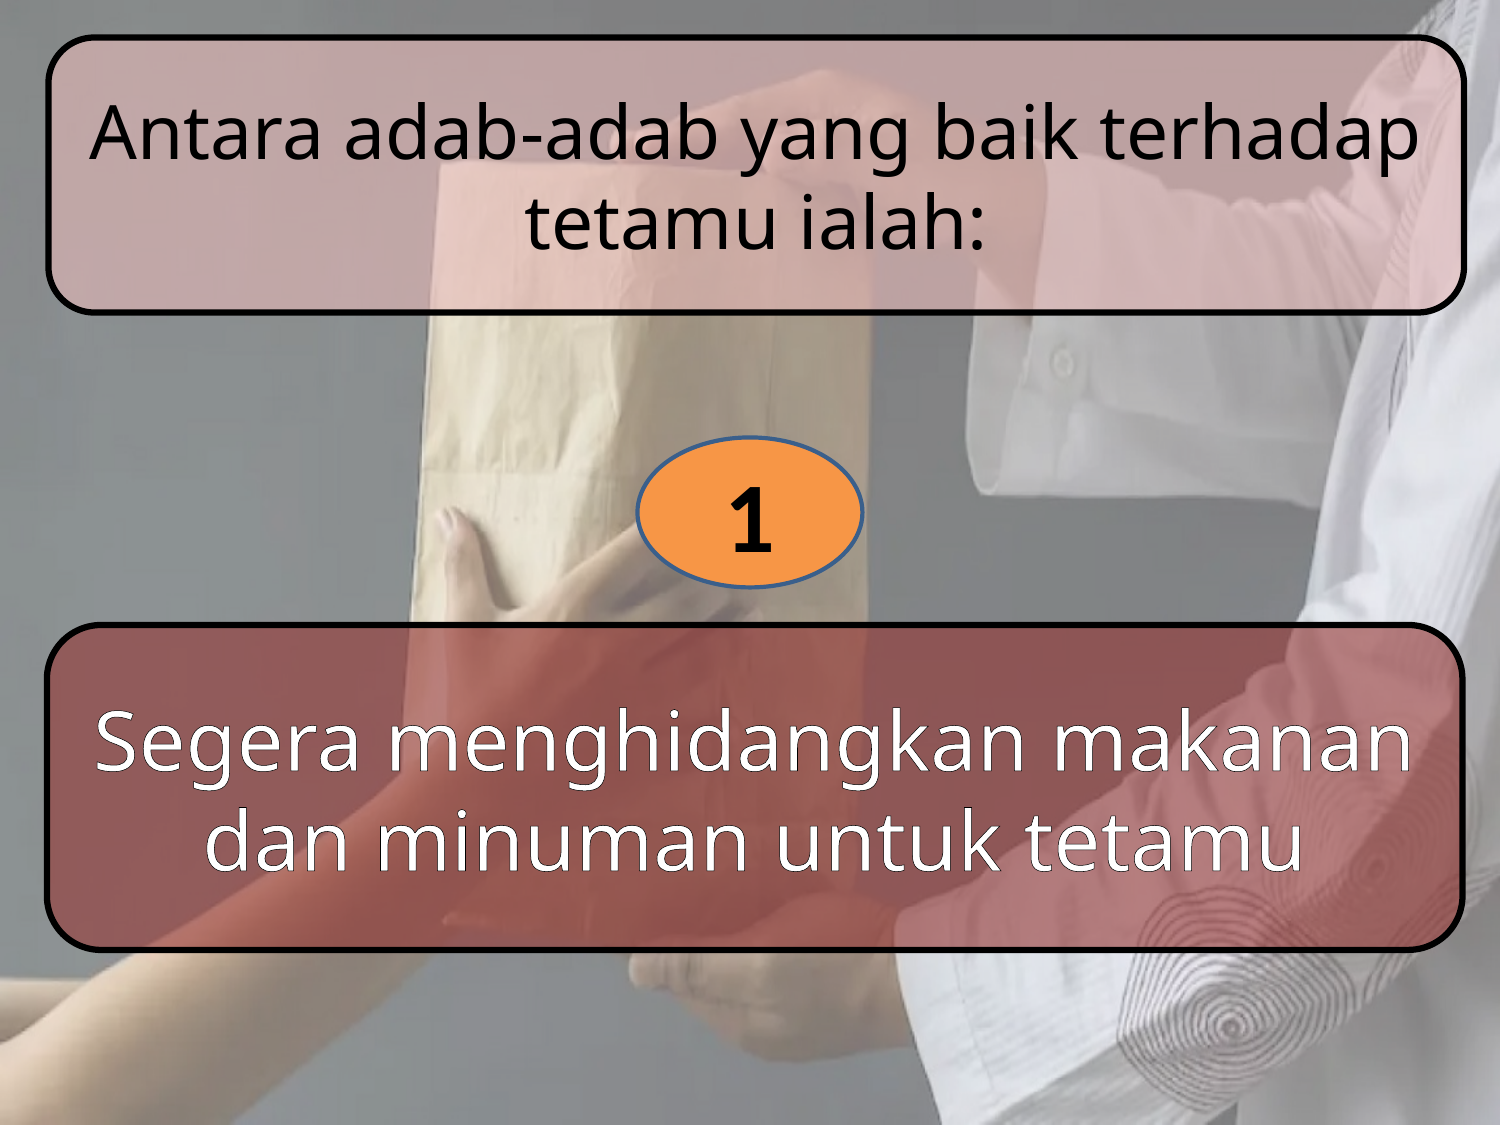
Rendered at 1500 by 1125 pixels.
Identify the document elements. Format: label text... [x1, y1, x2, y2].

text_box Segera menghidangkan makanan dan minuman untuk tetamu [46, 624, 1463, 950]
text_box Antara adab-adab yang baik terhadap tetamu ialah: [48, 37, 1465, 313]
text_box 1 [635, 435, 865, 590]
